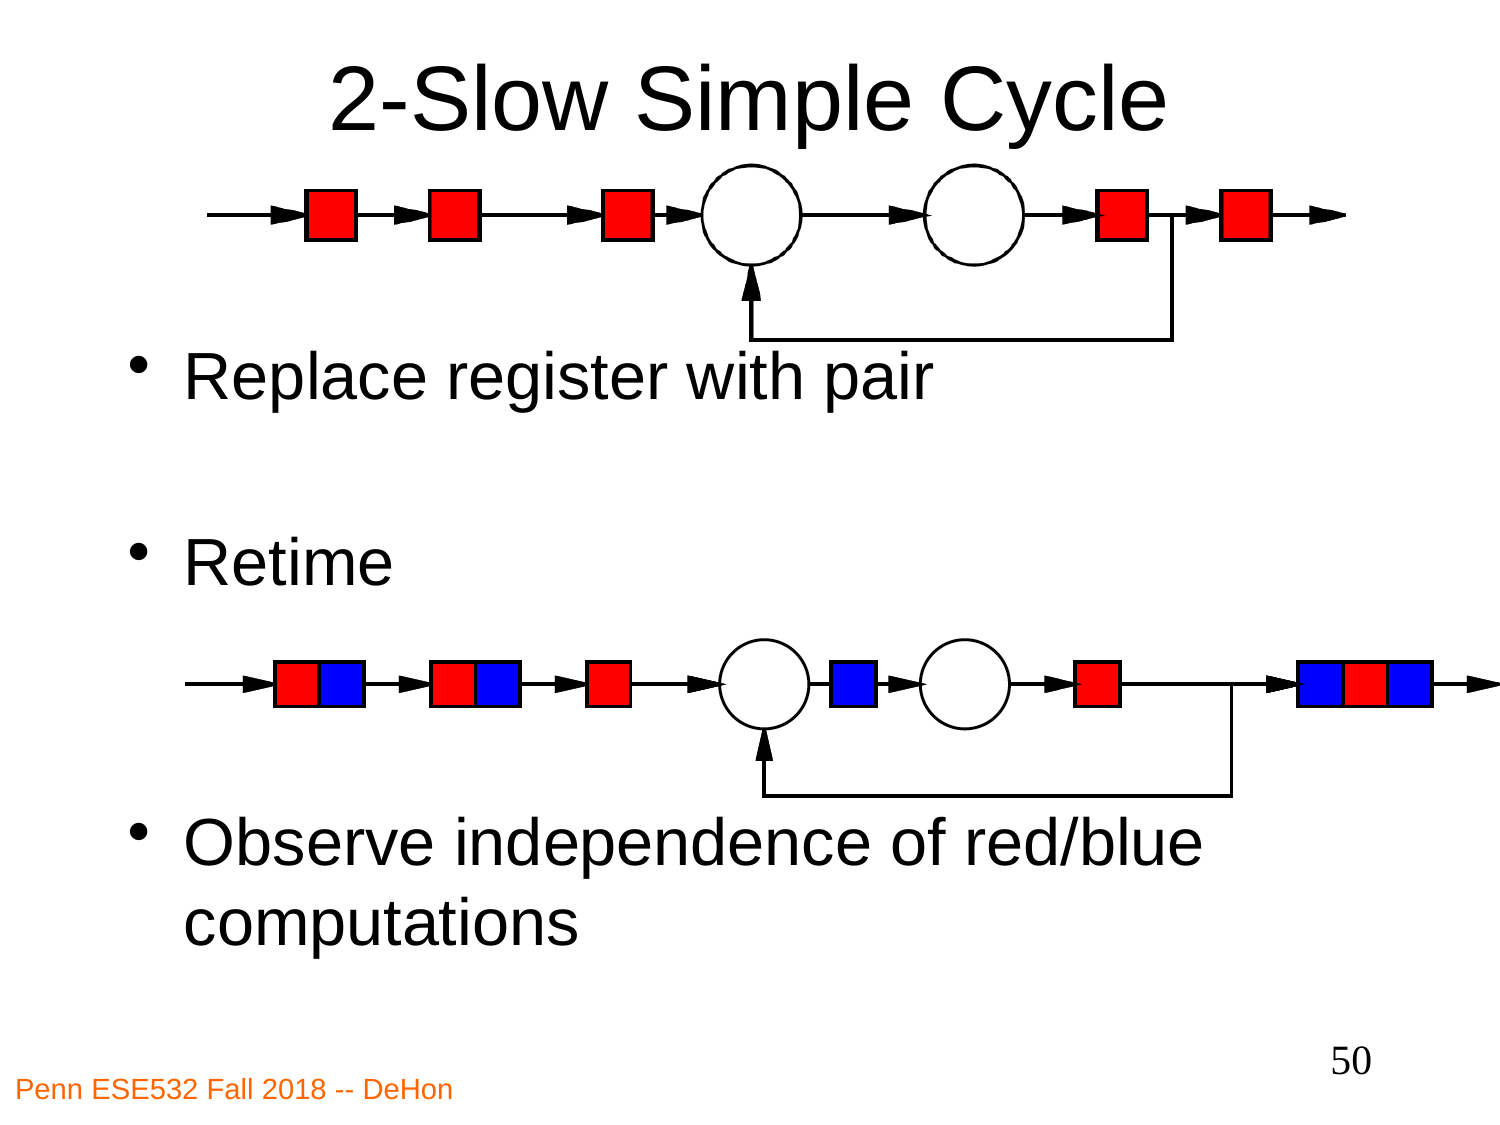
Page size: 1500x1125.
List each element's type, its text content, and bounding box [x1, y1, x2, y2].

picture [178, 637, 1500, 802]
title 2-Slow Simple Cycle [112, 0, 1388, 188]
slide_number 50 [1074, 1024, 1388, 1101]
picture [199, 162, 1347, 345]
list Replace register with pair Retime Observe independence of red/blue computations [112, 324, 1388, 1001]
slide_number Penn ESE532 Fall 2018 -- DeHon [0, 1062, 688, 1125]
